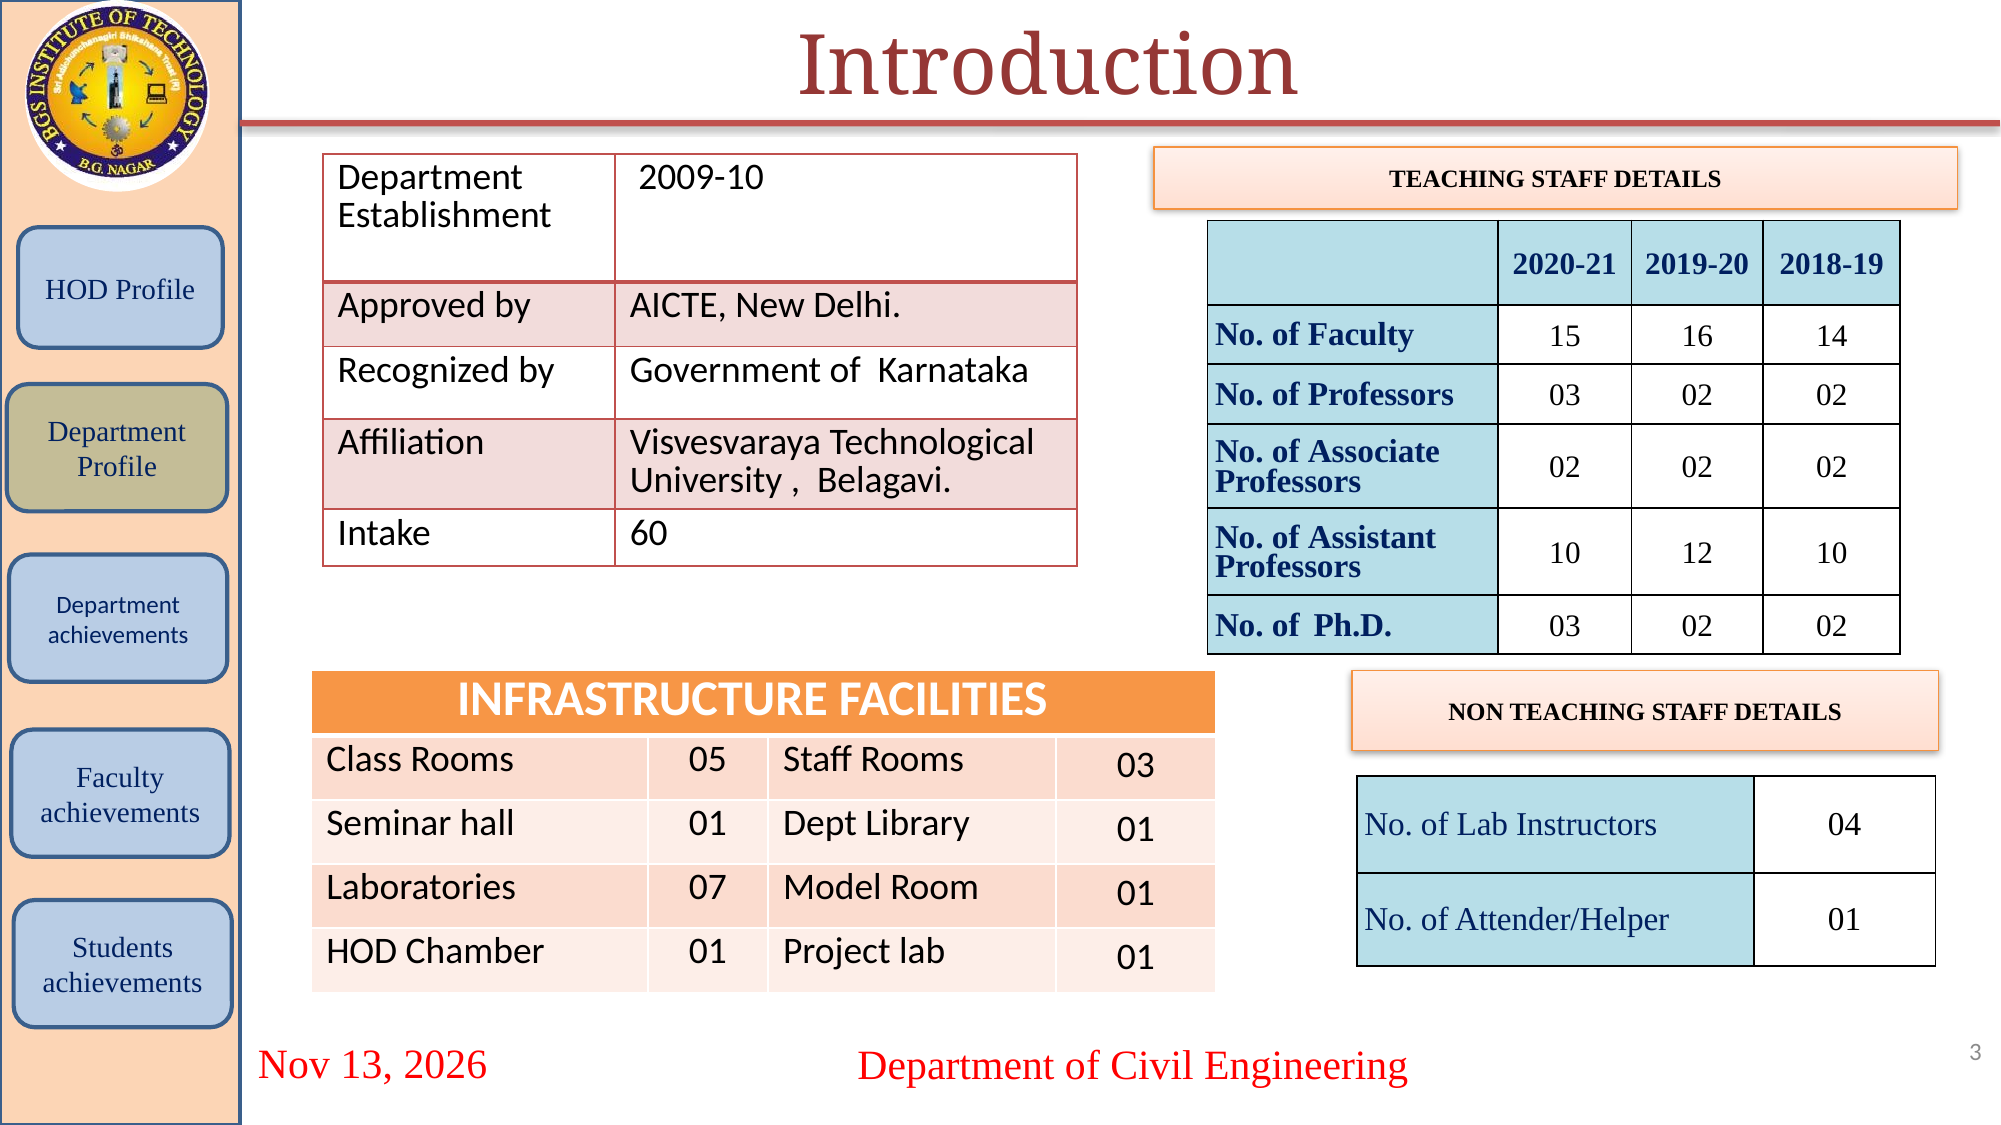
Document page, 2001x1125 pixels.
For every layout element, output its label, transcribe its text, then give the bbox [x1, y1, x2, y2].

table_cell HOD Chamber [312, 929, 647, 992]
slide_number 3 [1866, 1018, 2000, 1079]
text_box Students achievements [11, 897, 234, 1030]
picture [24, 0, 210, 192]
table_cell 16 [1632, 306, 1762, 363]
table_header No. of Lab Instructors [1358, 777, 1753, 872]
table_cell 01 [649, 801, 767, 863]
table_cell Seminar hall [312, 801, 647, 863]
slide_number 20-Sep-21 [240, 1035, 708, 1089]
table_cell 12 [1632, 509, 1762, 594]
text_box Faculty achievements [9, 727, 232, 859]
table_cell Laboratories [312, 865, 647, 927]
table_cell 01 [1057, 929, 1215, 992]
table_cell Recognized by [324, 347, 614, 418]
table_cell 14 [1764, 306, 1899, 363]
table_header 2009-10 [616, 155, 1076, 280]
table_cell 02 [1632, 596, 1762, 653]
table_cell Government of Karnataka [616, 347, 1076, 418]
table_cell Visvesvaraya Technological University , Belagavi. [616, 420, 1076, 508]
table_cell 03 [1499, 365, 1631, 423]
table_cell 02 [1632, 425, 1762, 507]
table_cell 02 [1632, 365, 1762, 423]
table_header 2018-19 [1764, 221, 1899, 304]
table_cell 02 [1764, 596, 1899, 653]
table_cell No. of Associate Professors [1208, 425, 1497, 507]
table_cell Intake [324, 510, 614, 565]
table_cell 01 [1057, 865, 1215, 927]
table_cell Approved by [324, 284, 614, 346]
table_cell 02 [1764, 365, 1899, 423]
table_cell Model Room [769, 865, 1055, 927]
table_cell 10 [1499, 509, 1631, 594]
table_header [1208, 221, 1497, 304]
table_cell 03 [1057, 738, 1215, 799]
table_cell No. of Assistant Professors [1208, 509, 1497, 594]
table_cell 15 [1499, 306, 1631, 363]
text_box TEACHING STAFF DETAILS [1153, 146, 1958, 210]
table_cell 01 [649, 929, 767, 992]
table_header 04 [1755, 777, 1935, 872]
table_cell Class Rooms [312, 738, 647, 799]
table_cell Project lab [769, 929, 1055, 992]
table_header Department Establishment [324, 155, 614, 280]
table_cell Staff Rooms [769, 738, 1055, 799]
table_cell No. of Professors [1208, 365, 1497, 423]
text_box Introduction [282, 3, 1816, 119]
table_cell Dept Library [769, 801, 1055, 863]
table_cell 02 [1764, 425, 1899, 507]
table_cell Affiliation [324, 420, 614, 508]
footer Department of Civil Engineering [716, 1033, 1551, 1093]
text_box HOD Profile [16, 225, 225, 350]
table_cell AICTE, New Delhi. [616, 284, 1076, 346]
table_cell No. of Faculty [1208, 306, 1497, 363]
table_header 2020-21 [1499, 221, 1631, 304]
table_header 2019-20 [1632, 221, 1762, 304]
table_cell No. of Attender/Helper [1358, 874, 1753, 965]
table_cell 10 [1764, 509, 1899, 594]
table_header INFRASTRUCTURE FACILITIES [312, 671, 1215, 733]
table_cell No. of Ph.D. [1208, 596, 1497, 653]
table_cell 05 [649, 738, 767, 799]
text_box Department achievements [6, 552, 230, 684]
table_cell 07 [649, 865, 767, 927]
table_cell 03 [1499, 596, 1631, 653]
text_box NON TEACHING STAFF DETAILS [1351, 670, 1939, 751]
table_cell 60 [616, 510, 1076, 565]
table_cell 02 [1499, 425, 1631, 507]
text_box Department Profile [4, 381, 230, 514]
table_cell 01 [1057, 801, 1215, 863]
table_cell 01 [1755, 874, 1935, 965]
